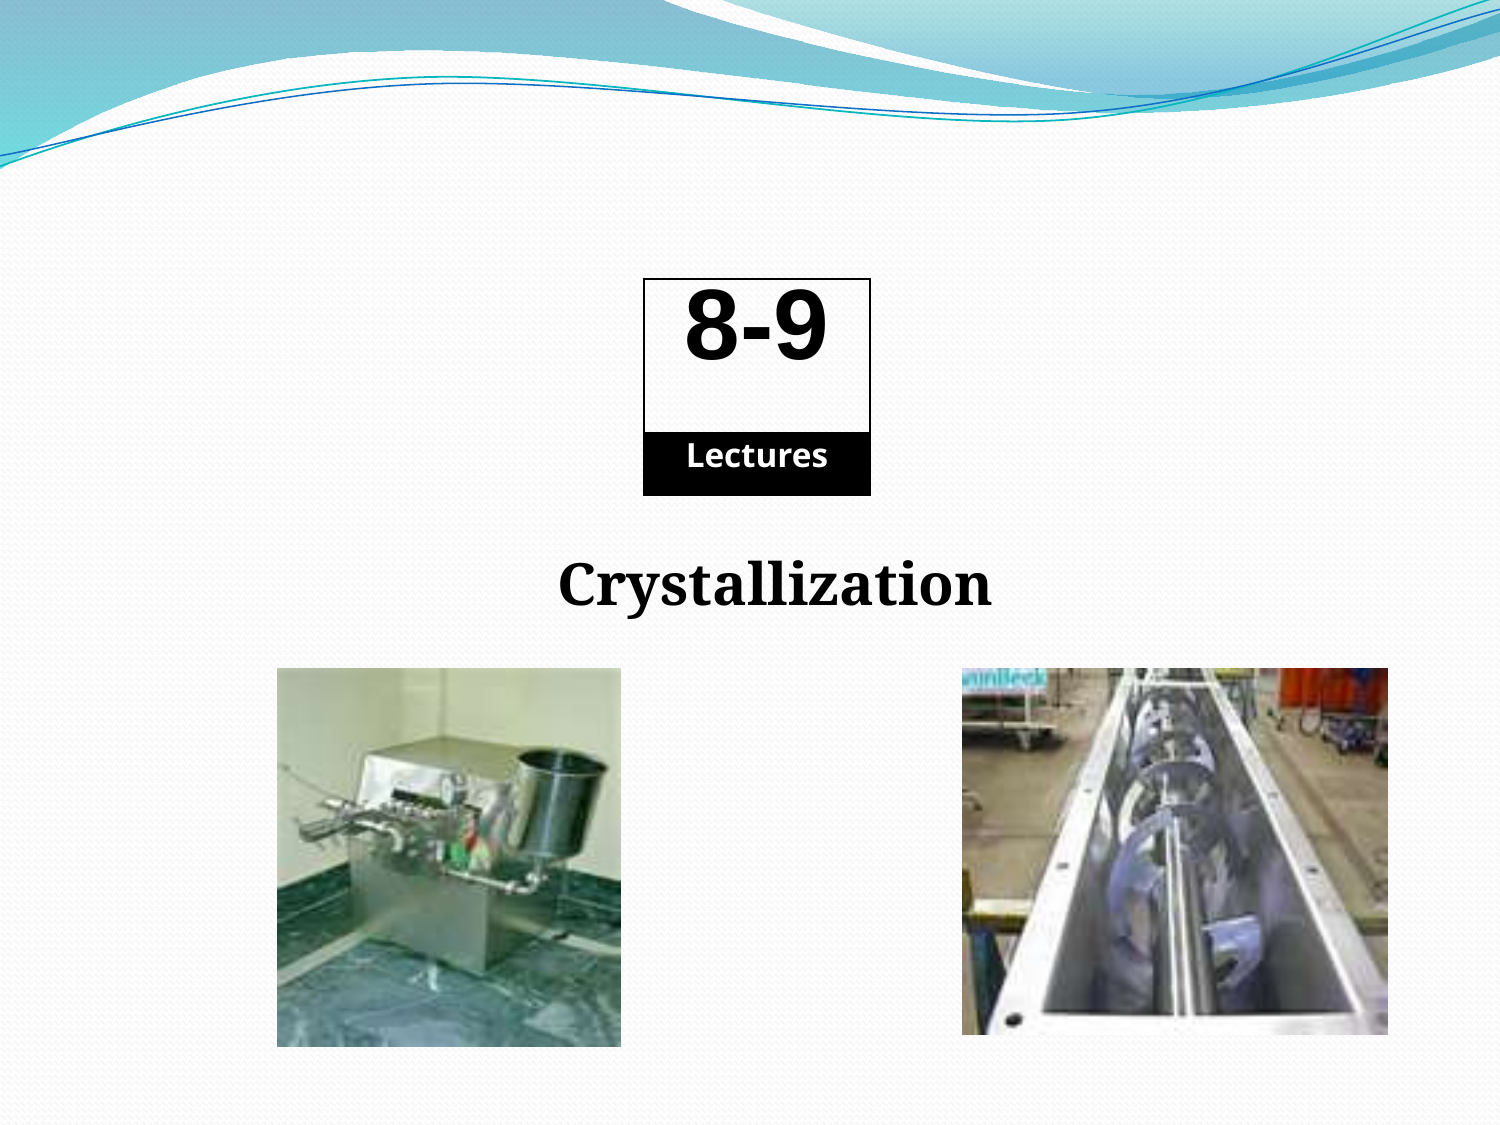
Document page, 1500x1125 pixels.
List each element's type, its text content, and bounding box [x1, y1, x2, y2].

picture [962, 668, 1389, 1036]
table_header 8-9 [645, 280, 869, 432]
text_box Crystallization [371, 539, 1164, 625]
picture [277, 668, 621, 1048]
table_cell Lectures [645, 434, 869, 496]
